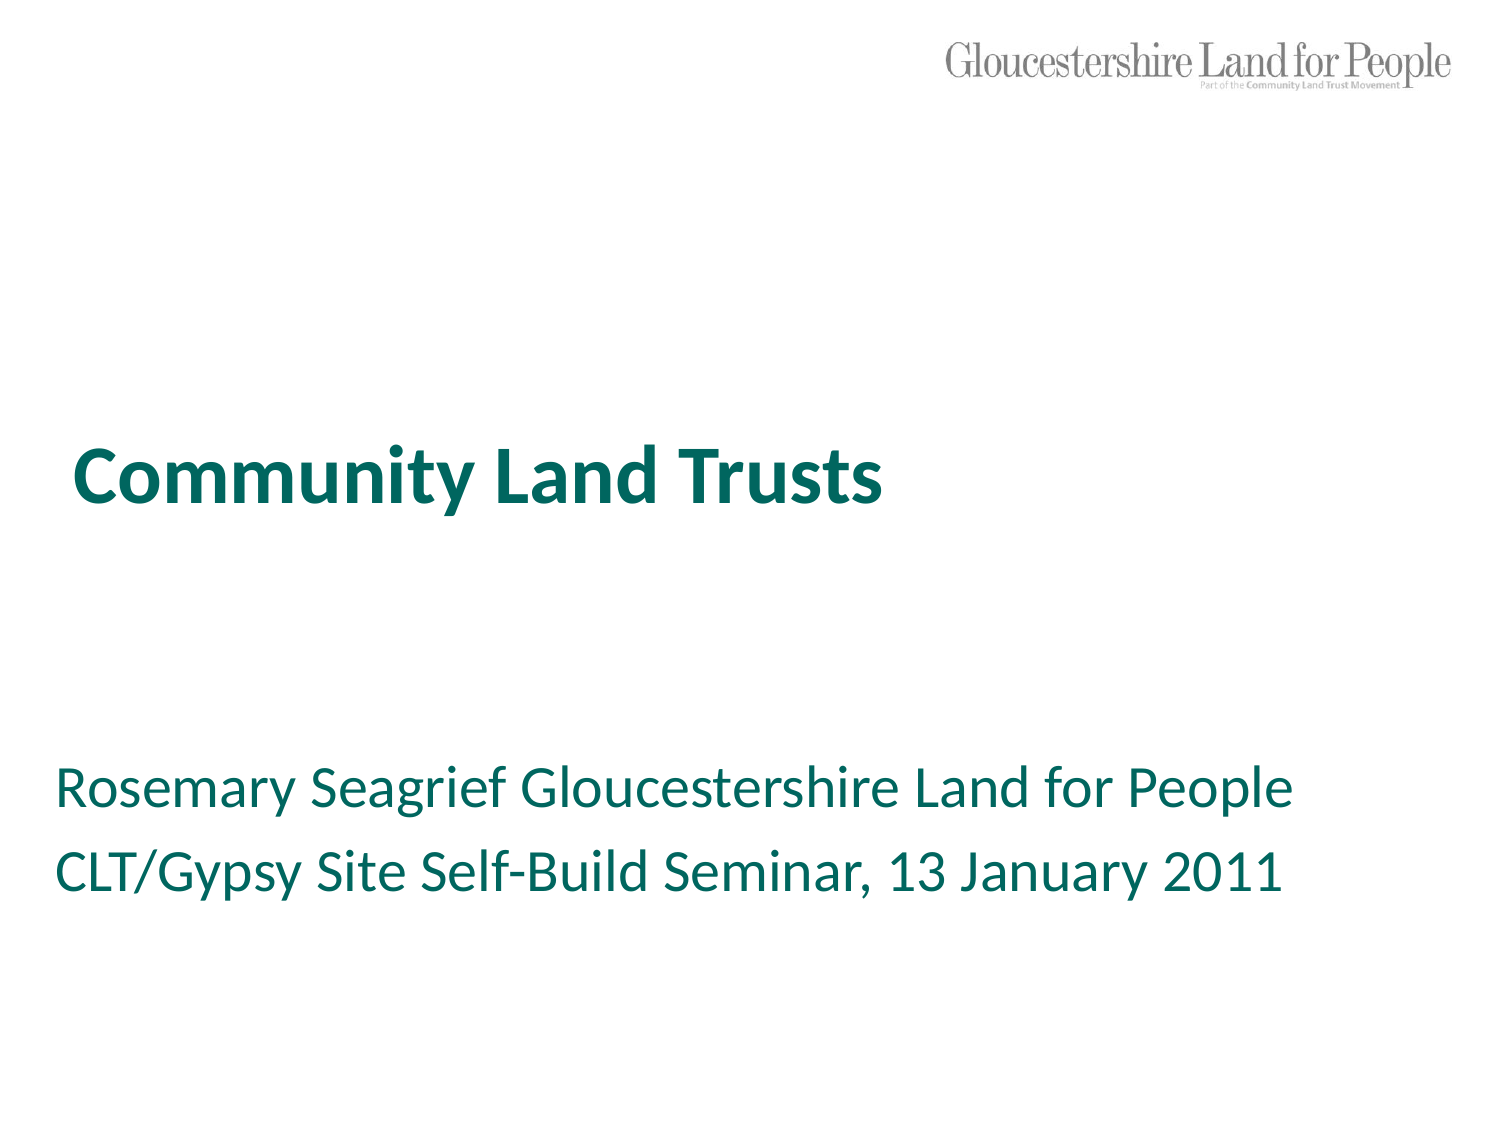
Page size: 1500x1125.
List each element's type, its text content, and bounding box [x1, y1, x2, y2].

text_box Rosemary Seagrief Gloucestershire Land for People CLT/Gypsy Site Self-Build Seminar, 13 January 2011 [41, 739, 1410, 967]
picture [938, 42, 1453, 91]
title Community Land Trusts [58, 349, 1388, 591]
